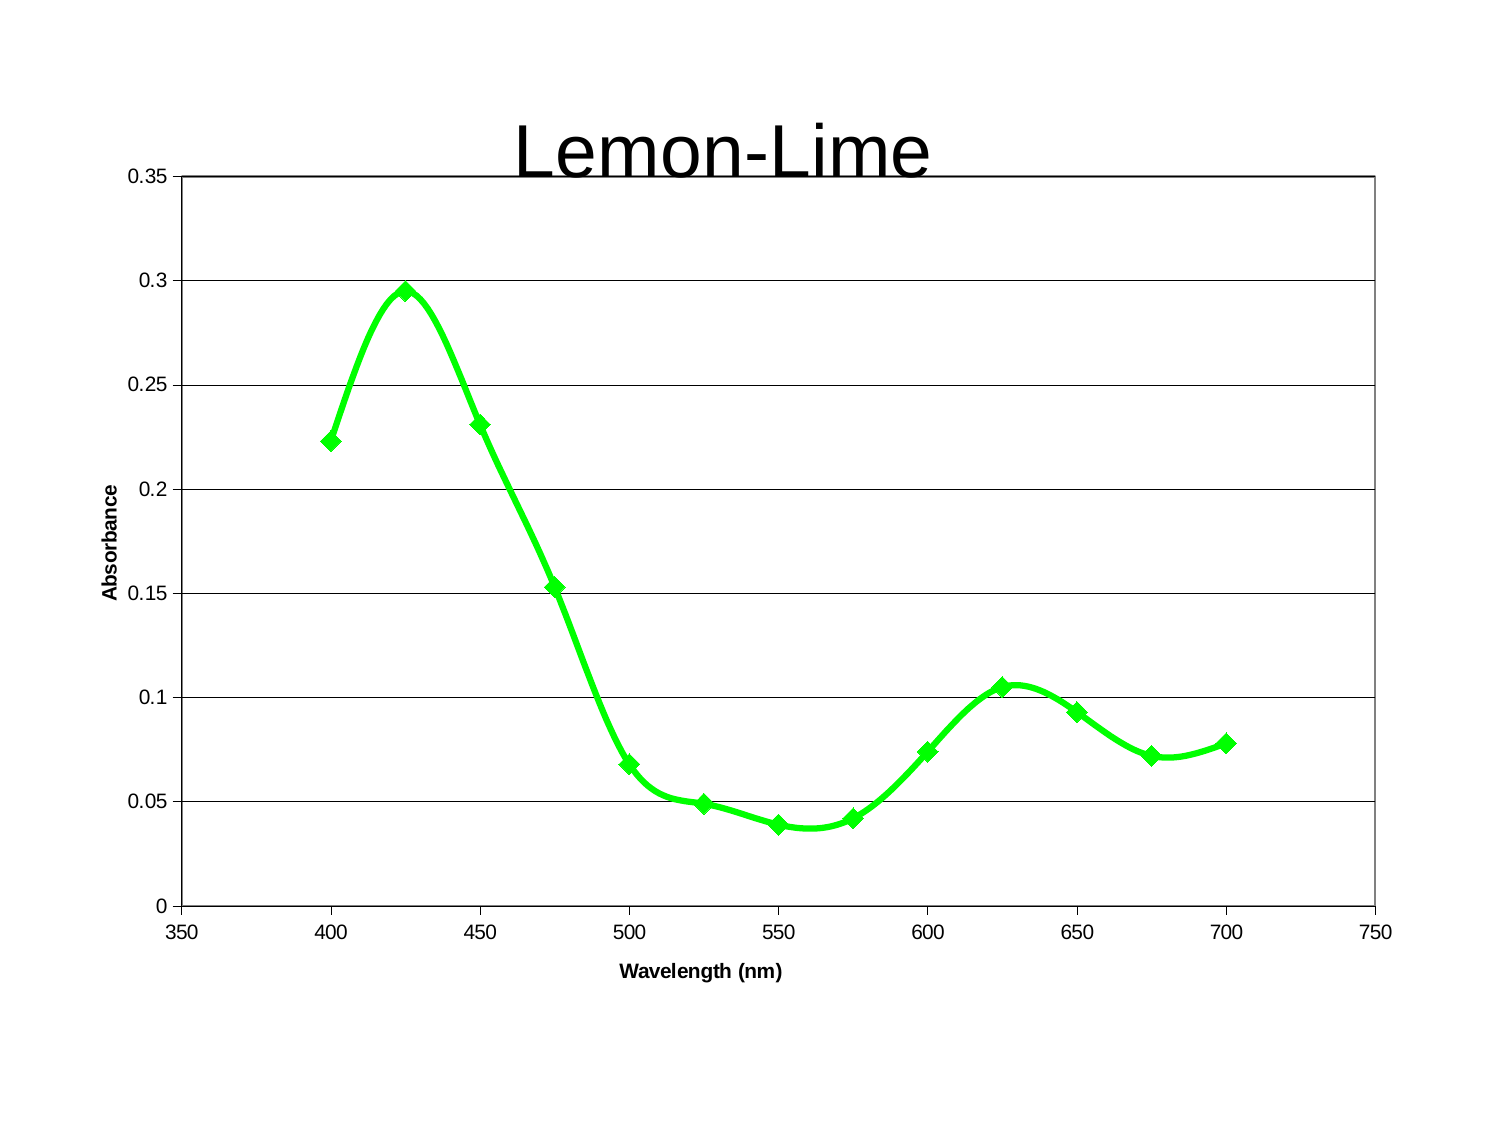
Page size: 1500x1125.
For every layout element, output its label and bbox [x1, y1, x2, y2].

chart [74, 71, 1426, 1006]
